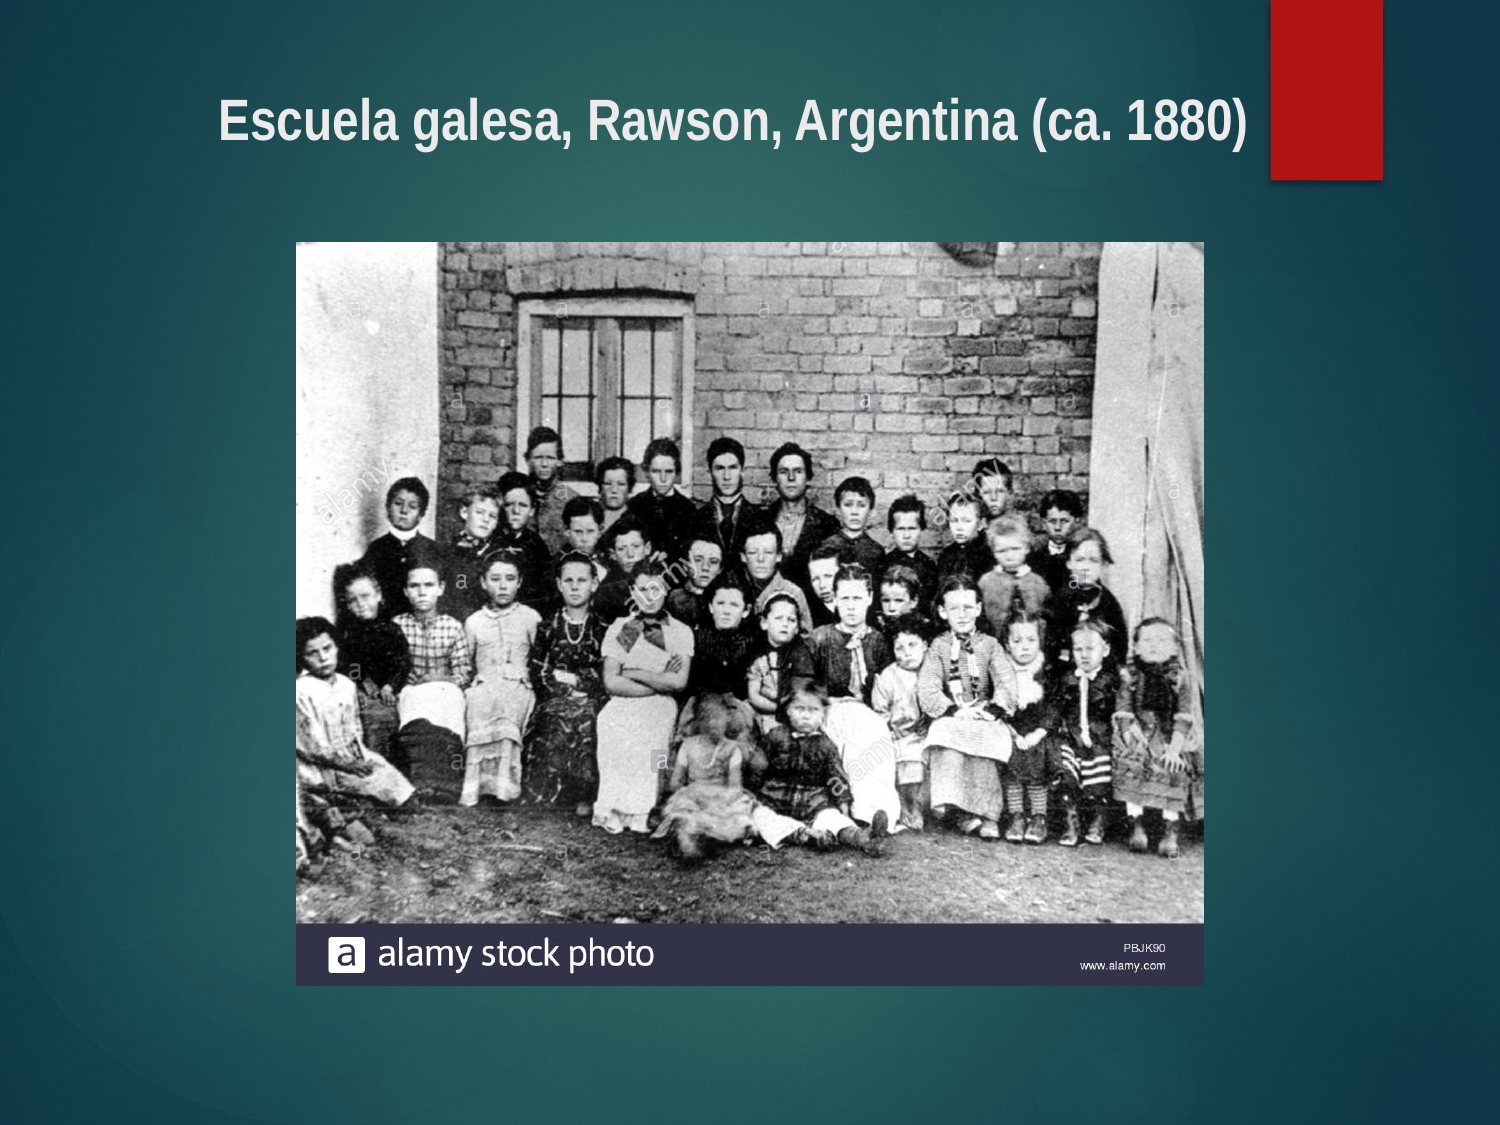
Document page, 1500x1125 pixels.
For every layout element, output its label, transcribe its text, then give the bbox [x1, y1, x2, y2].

picture [0, 0, 1500, 1125]
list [296, 242, 1204, 986]
title Escuela galesa, Rawson, Argentina (ca. 1880) [79, 74, 1388, 197]
